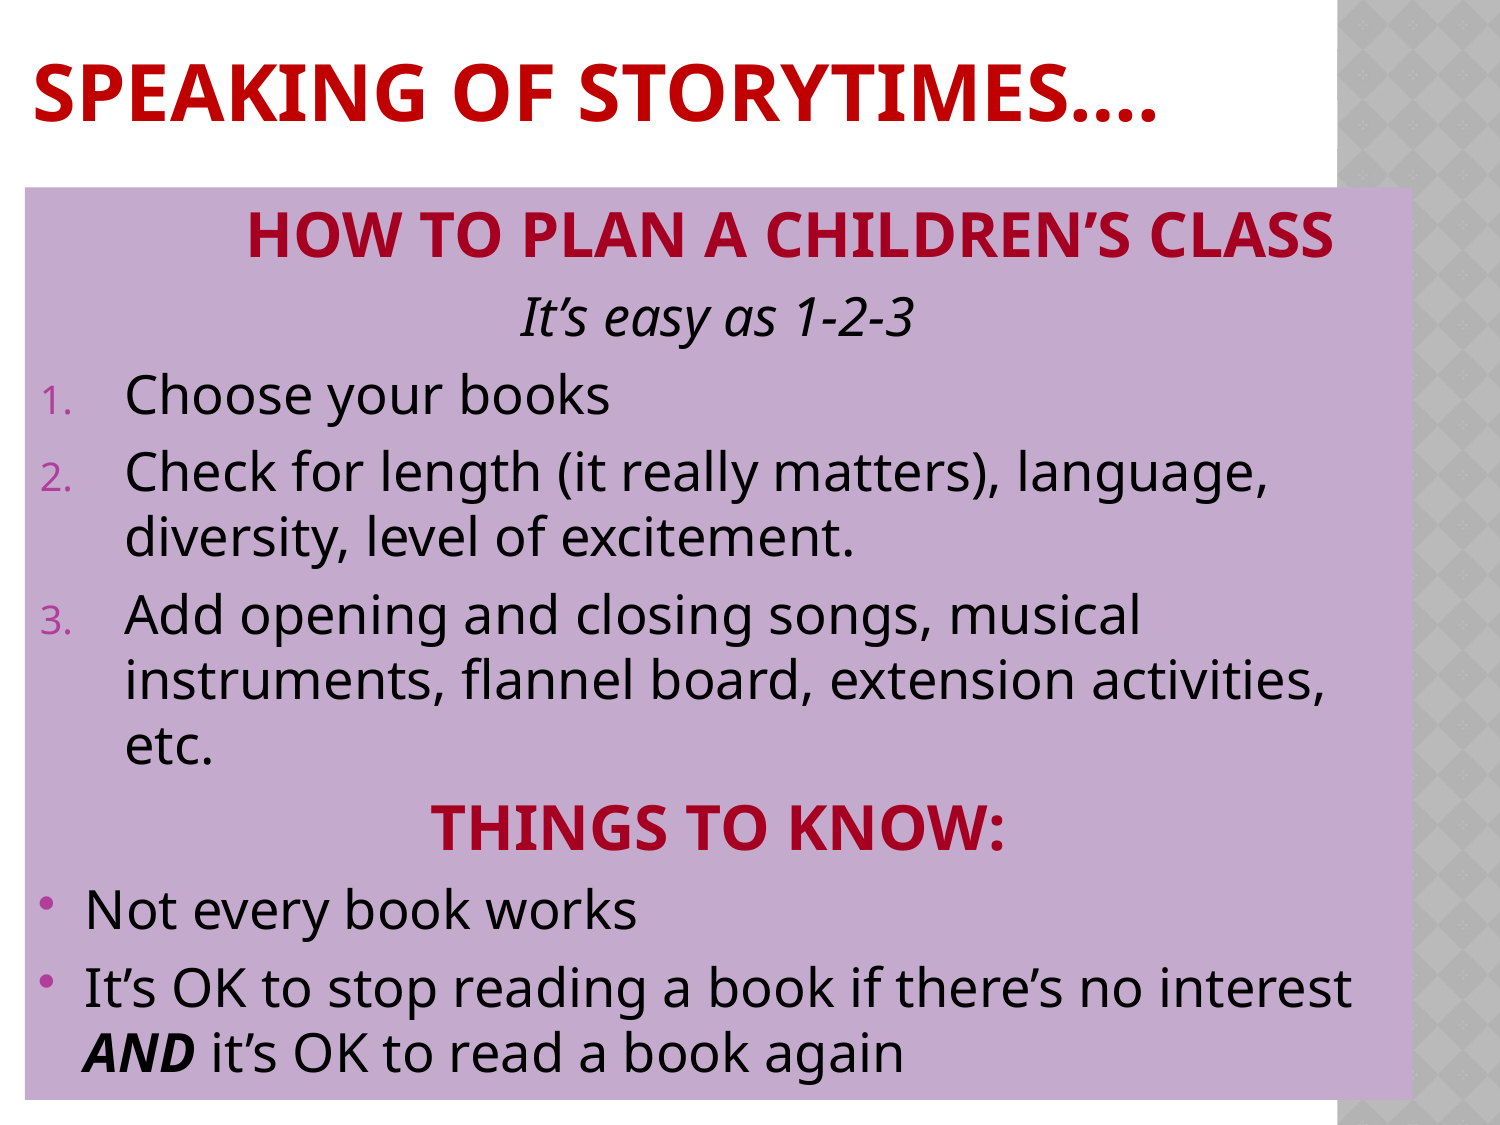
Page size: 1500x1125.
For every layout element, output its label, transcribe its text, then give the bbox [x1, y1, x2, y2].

list How To Plan a Children’s Class It’s easy as 1-2-3 Choose your books Check for length (it really matters), language, diversity, level of excitement. Add opening and closing songs, musical instruments, flannel board, extension activities, etc. Things to know: Not every book works It’s OK to stop reading a book if there’s no interest AND it’s OK to read a book again [24, 187, 1413, 1100]
title Speaking of Storytimes…. [24, 0, 1263, 138]
